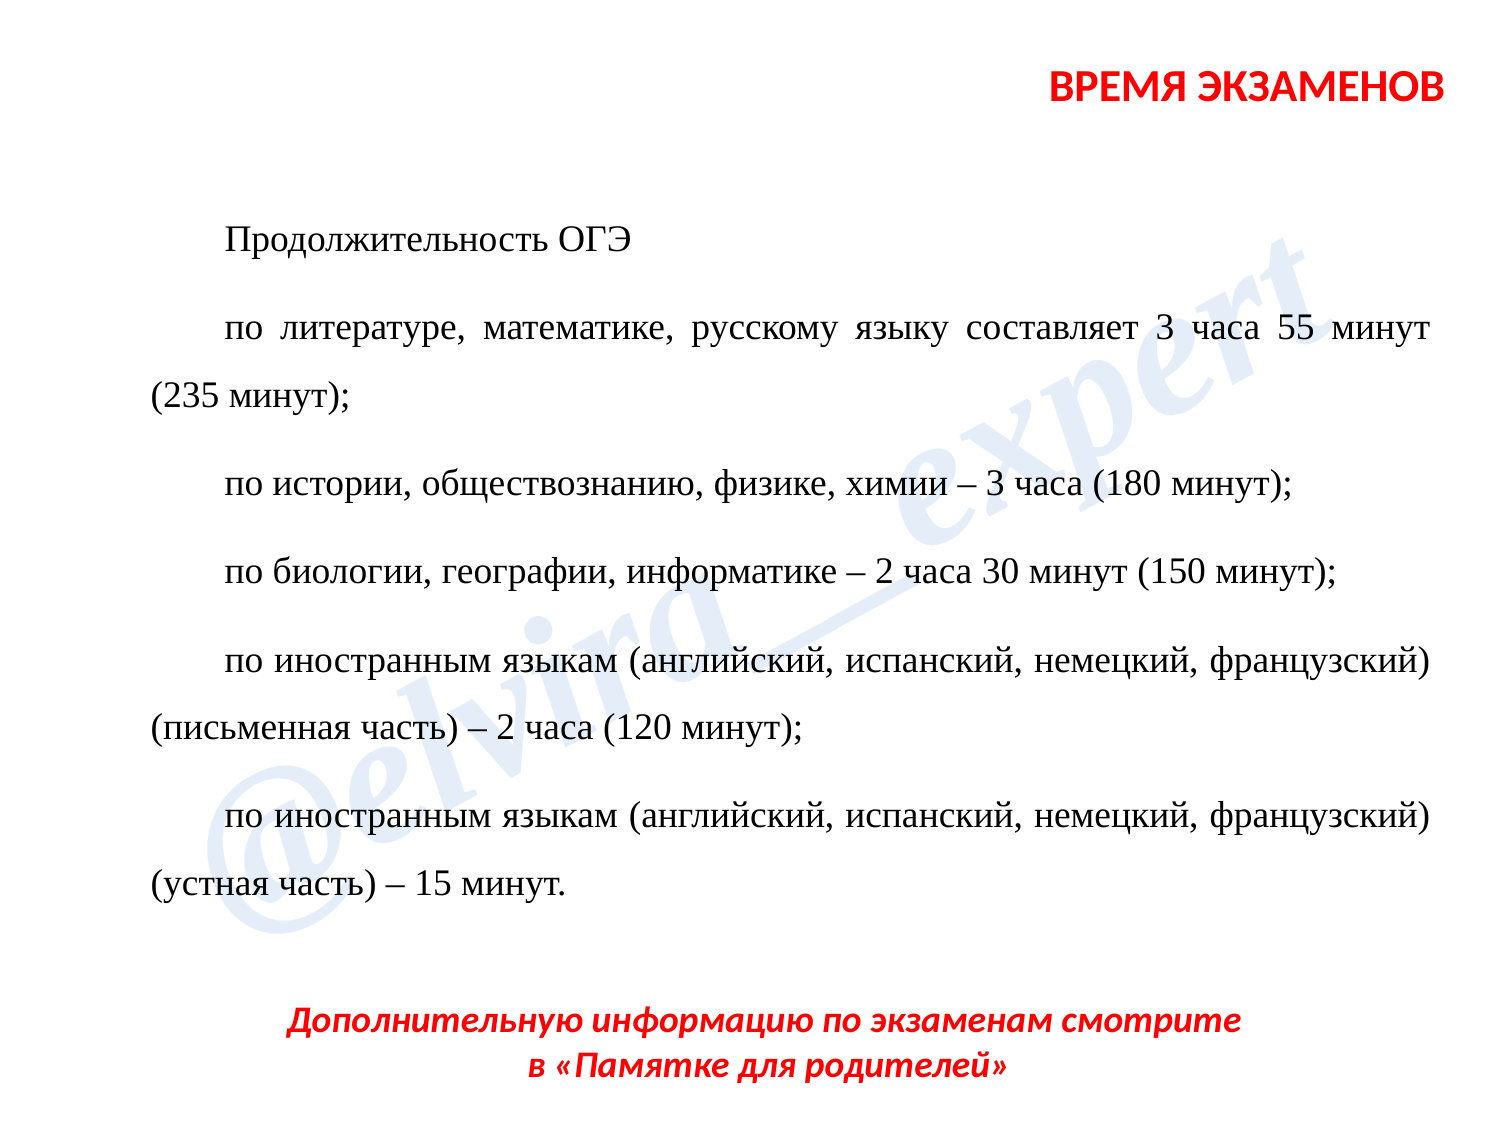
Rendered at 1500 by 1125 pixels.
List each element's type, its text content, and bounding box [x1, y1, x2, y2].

text_box Дополнительную информацию по экзаменам смотрите в «Памятке для родителей» [159, 987, 1379, 1093]
text_box Продолжительность ОГЭ по литературе, математике, русскому языку составляет 3 часа 55 минут (235 минут); по истории, обществознанию, физике, химии – 3 часа (180 минут); по биологии, географии, информатике – 2 часа 30 минут (150 минут); по иностранным языкам (английский, испанский, немецкий, французский) (письменная часть) – 2 часа (120 минут); по иностранным языкам (английский, испанский, немецкий, французский) (устная часть) – 15 минут. [135, 183, 1447, 911]
text_box ВРЕМЯ ЭКЗАМЕНОВ [845, 48, 1500, 118]
